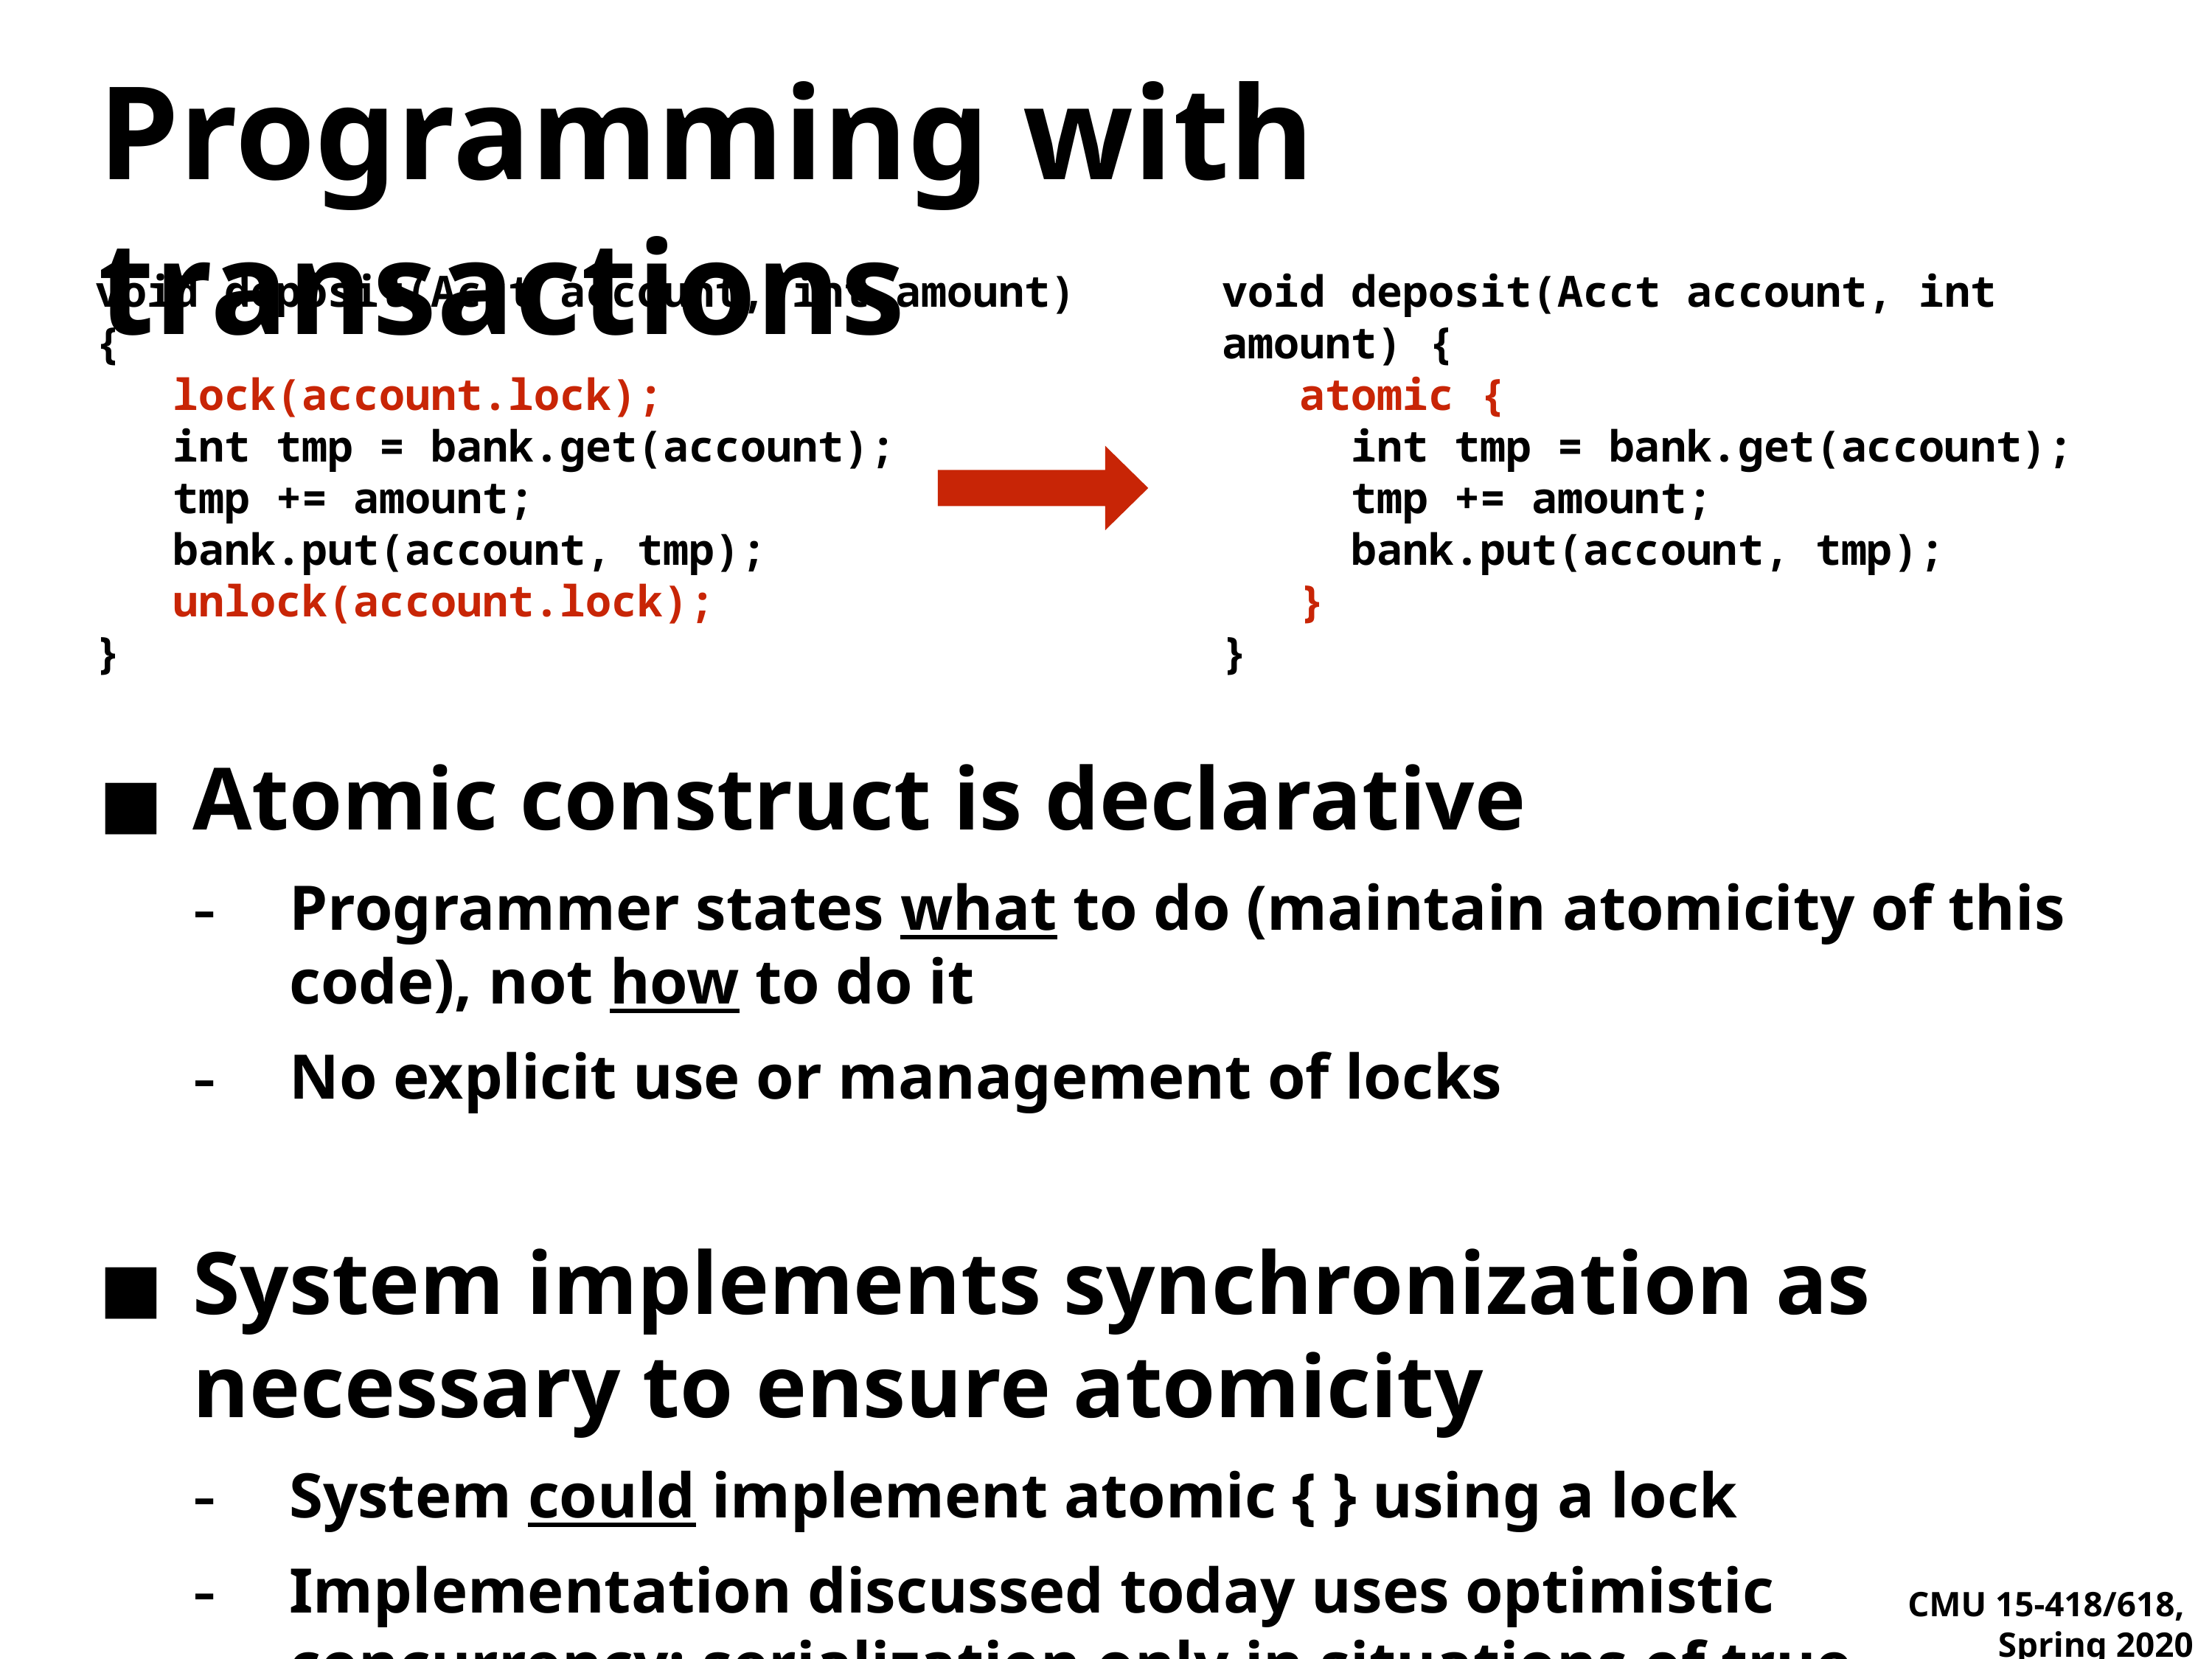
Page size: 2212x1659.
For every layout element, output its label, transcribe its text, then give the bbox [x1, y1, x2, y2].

text_box void deposit(Acct account, int amount) { atomic { int tmp = bank.get(account); tmp += amount; bank.put(account, tmp); } } [1215, 257, 2136, 684]
text_box Atomic construct is declarative Programmer states what to do (maintain atomicity of this code), not how to do it No explicit use or management of locks System implements synchronization as necessary to ensure atomicity System could implement atomic { } using a lock Implementation discussed today uses optimistic concurrency: serialization only in situations of true contention (R-W or W-W conflicts) [89, 737, 2110, 1599]
text_box void deposit(Acct account, int amount) { lock(account.lock); int tmp = bank.get(account); tmp += amount; bank.put(account, tmp); unlock(account.lock); } [89, 257, 1085, 684]
text_box [937, 445, 1149, 531]
title Programming with transactions [91, 44, 2065, 215]
